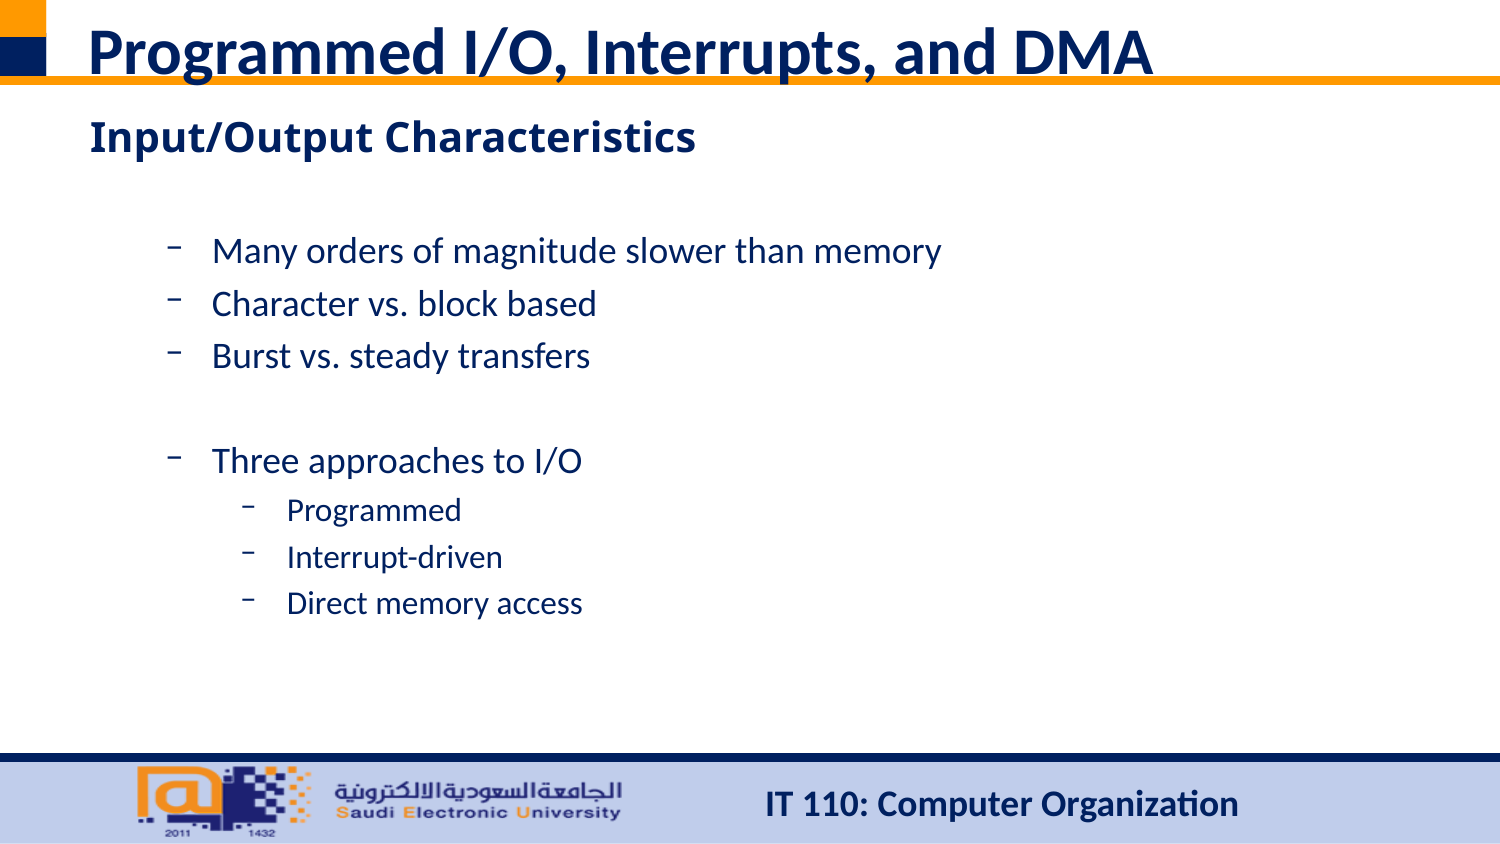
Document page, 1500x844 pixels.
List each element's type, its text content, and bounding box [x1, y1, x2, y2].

title Programmed I/O, Interrupts, and DMA [73, 0, 1427, 81]
list Input/Output Characteristics Many orders of magnitude slower than memory Character vs. block based Burst vs. steady transfers Three approaches to I/O Programmed Interrupt-driven Direct memory access [75, 103, 1425, 660]
picture [137, 766, 622, 837]
